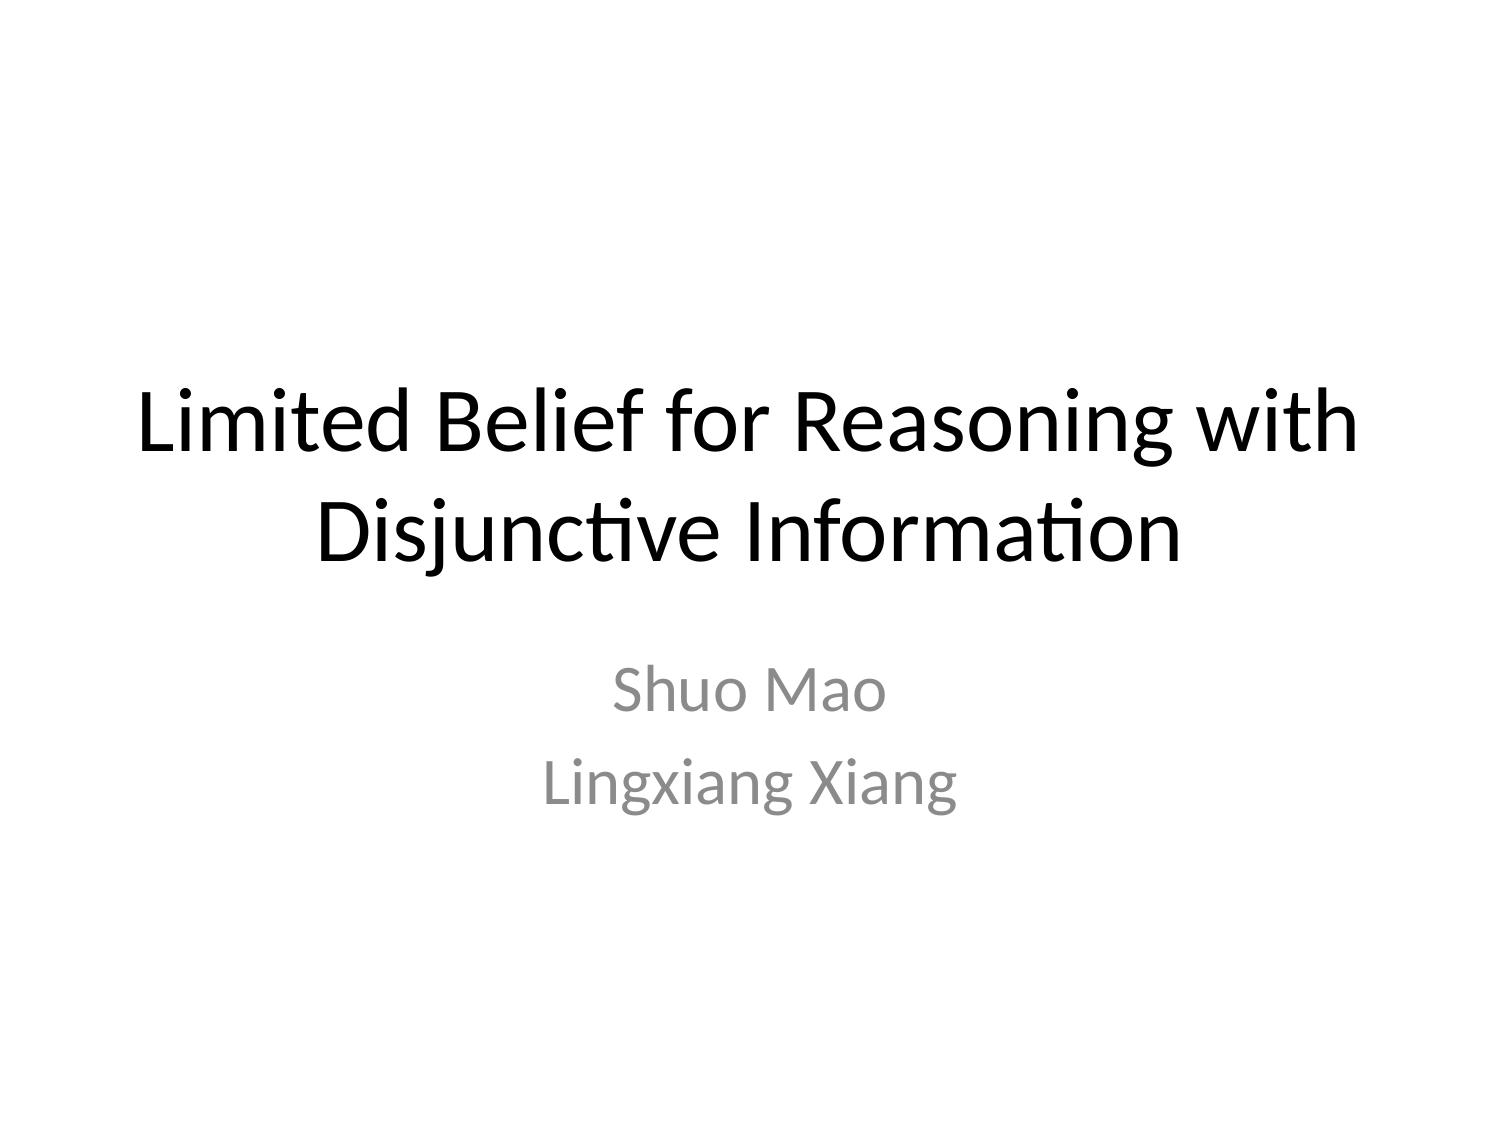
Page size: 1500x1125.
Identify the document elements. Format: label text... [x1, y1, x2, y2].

title Limited Belief for Reasoning with Disjunctive Information [112, 349, 1388, 591]
subtitle Shuo Mao Lingxiang Xiang [225, 637, 1275, 925]
